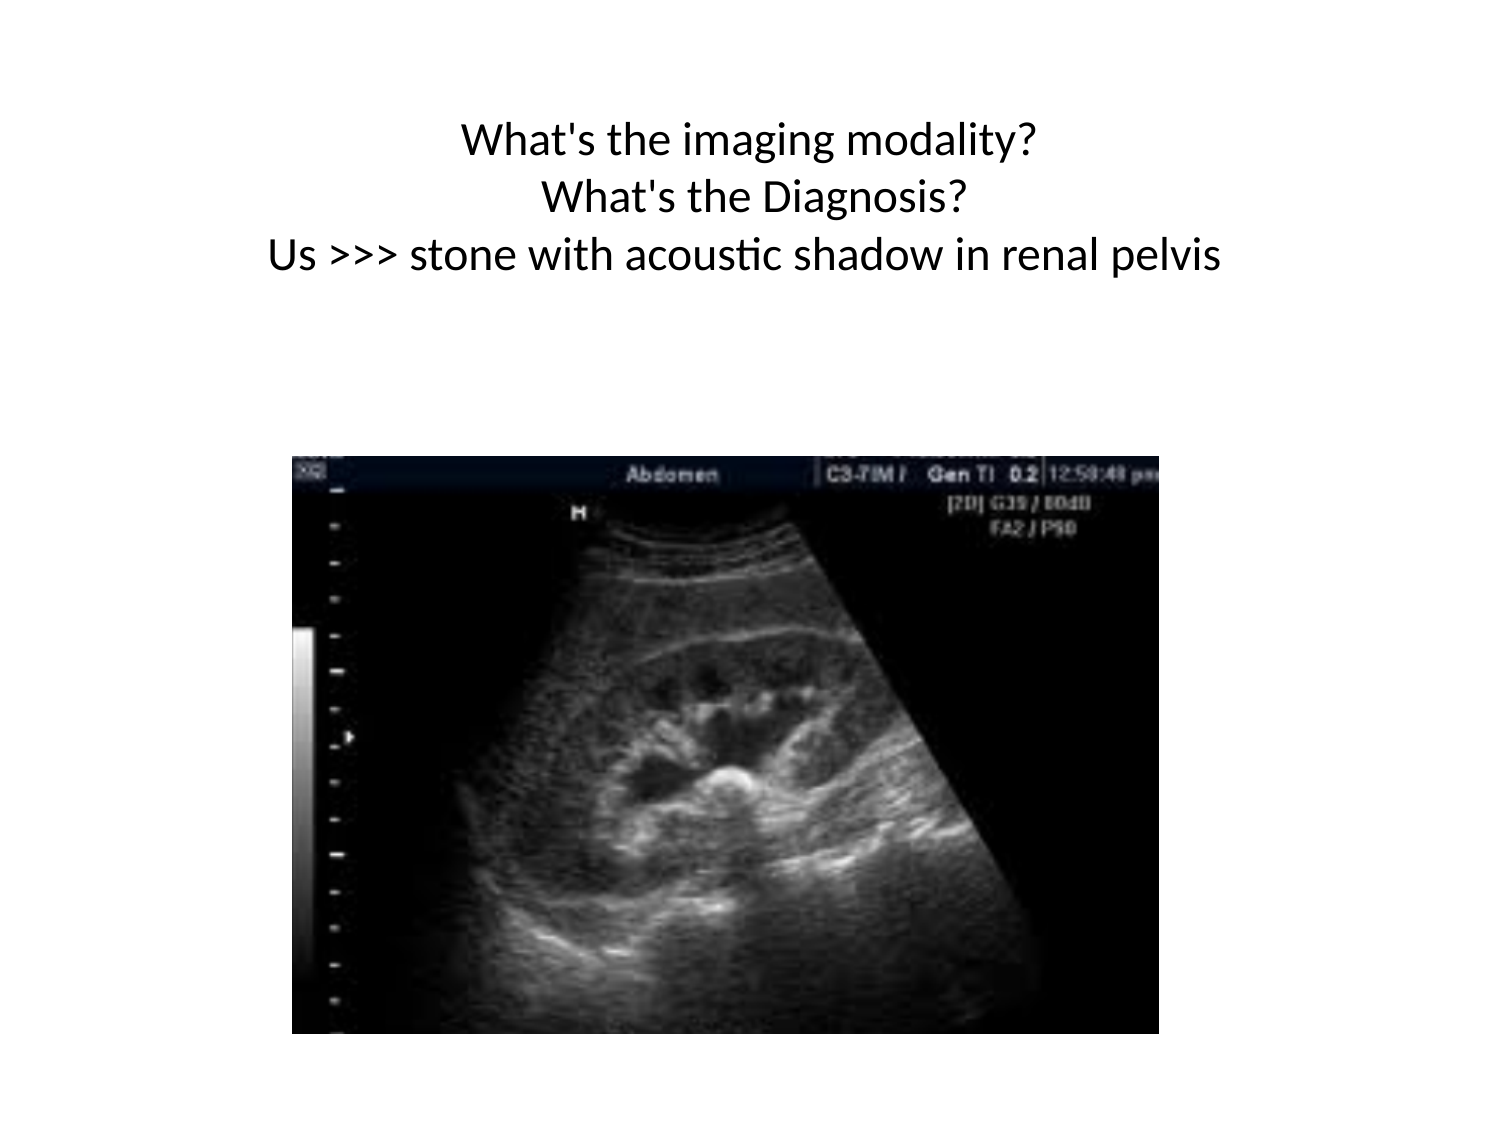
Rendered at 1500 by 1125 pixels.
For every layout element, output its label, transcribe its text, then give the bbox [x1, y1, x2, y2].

title What's the imaging modality? What's the Diagnosis? Us >>> stone with acoustic shadow in renal pelvis [75, 99, 1425, 288]
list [292, 456, 1159, 1034]
